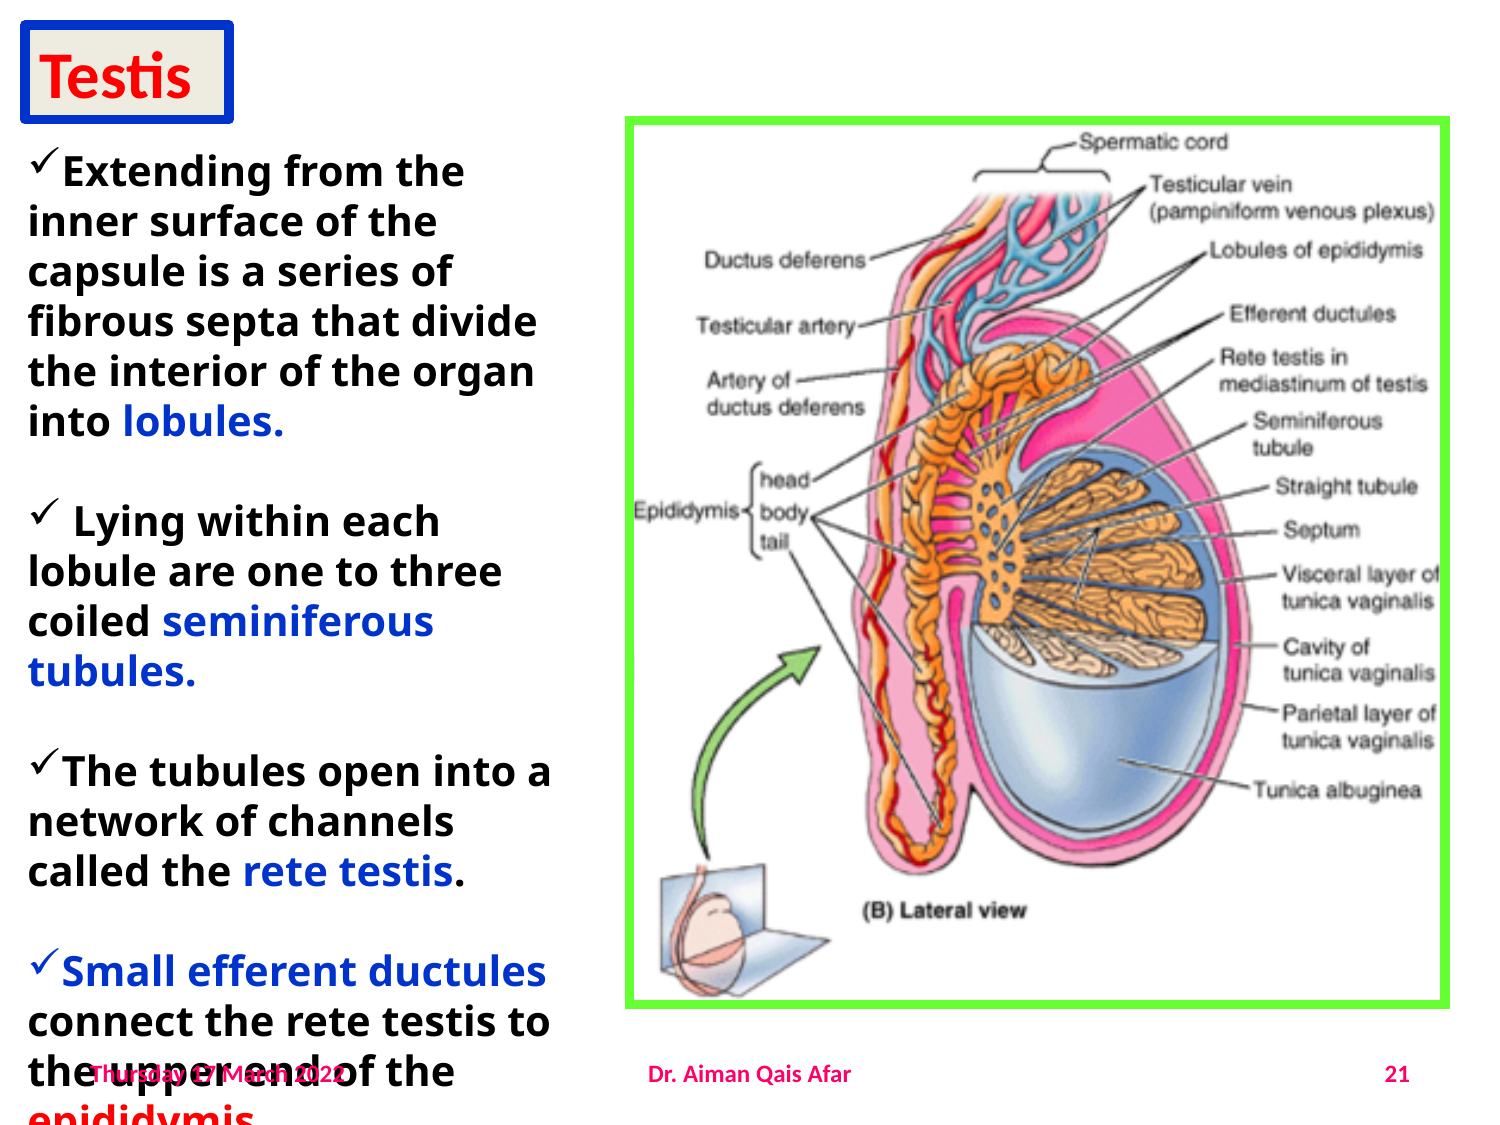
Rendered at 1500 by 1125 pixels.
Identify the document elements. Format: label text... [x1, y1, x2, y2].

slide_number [75, 1042, 425, 1103]
picture [633, 124, 1441, 1001]
text_box Extending from the inner surface of the capsule is a series of fibrous septa that divide the interior of the organ into lobules. Lying within each lobule are one to three coiled seminiferous tubules. The tubules open into a network of channels called the rete testis. Small efferent ductules connect the rete testis to the upper end of the epididymis [12, 137, 588, 1125]
text_box Testis [24, 24, 229, 120]
footer Dr. Aiman Qais Afar [512, 1042, 988, 1103]
slide_number 21 [1350, 1042, 1425, 1103]
